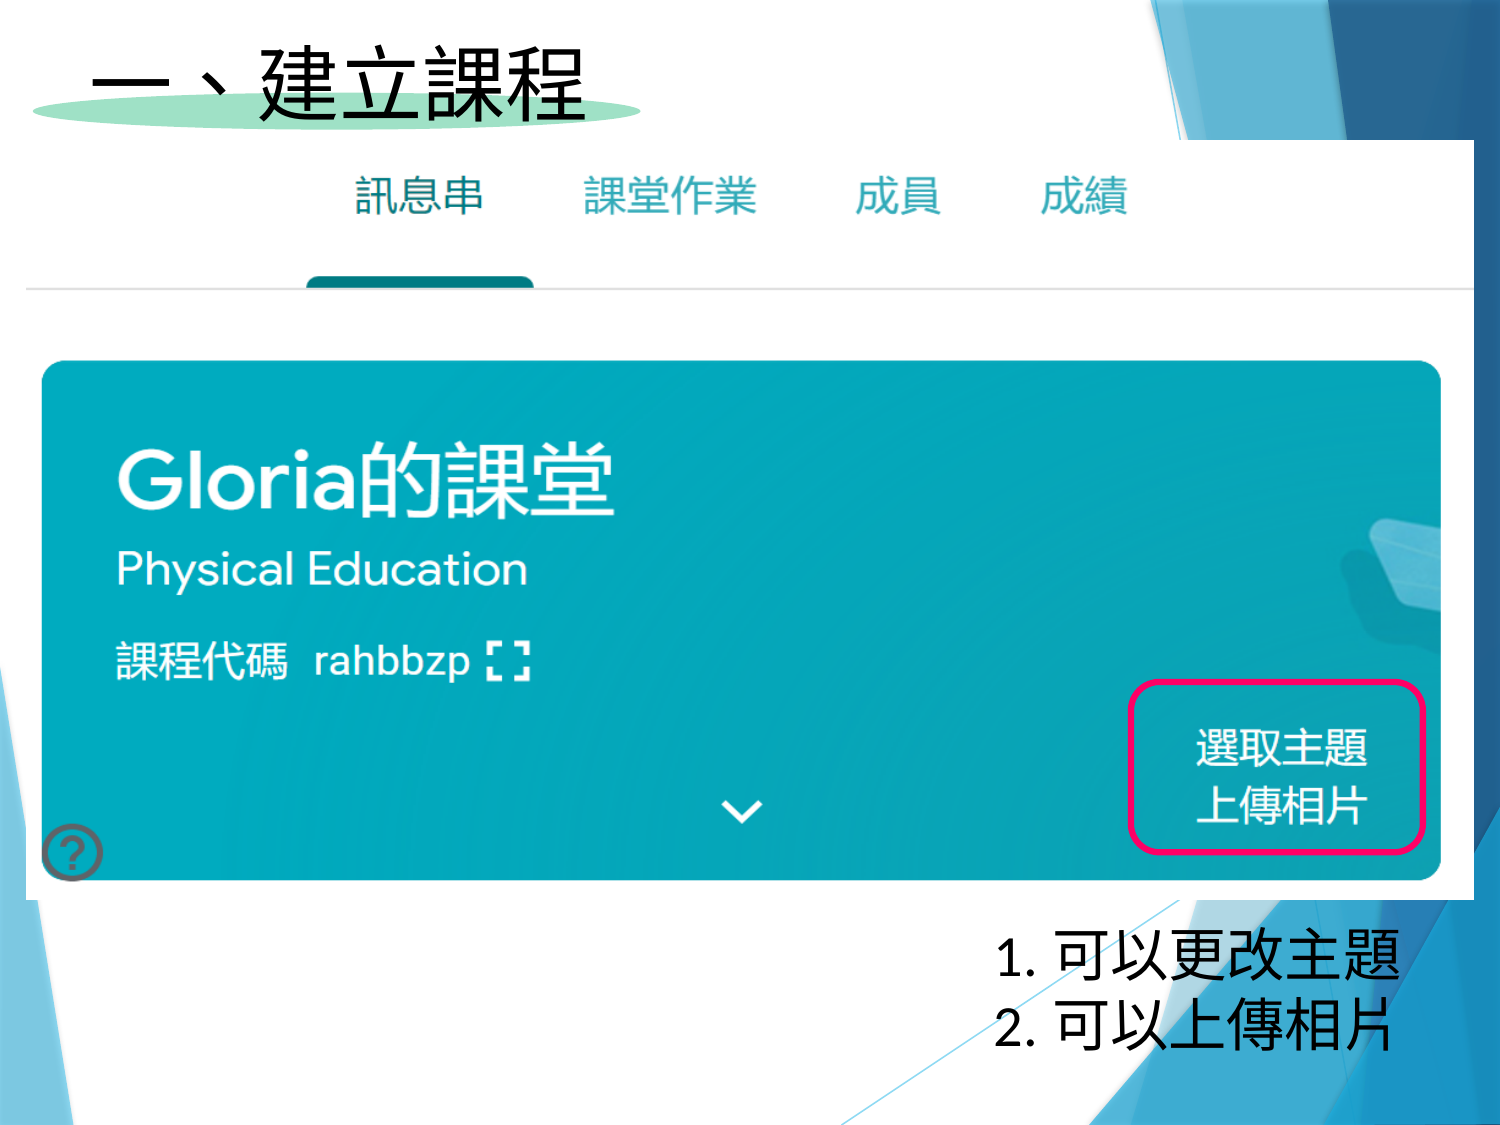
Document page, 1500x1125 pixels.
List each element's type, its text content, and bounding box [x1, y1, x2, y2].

text_box 一、建立課程 [75, 24, 663, 139]
text_box [31, 100, 75, 123]
text_box 1.可以更改主題 2.可以上傳相片 [979, 910, 1500, 1066]
picture [25, 140, 1475, 901]
